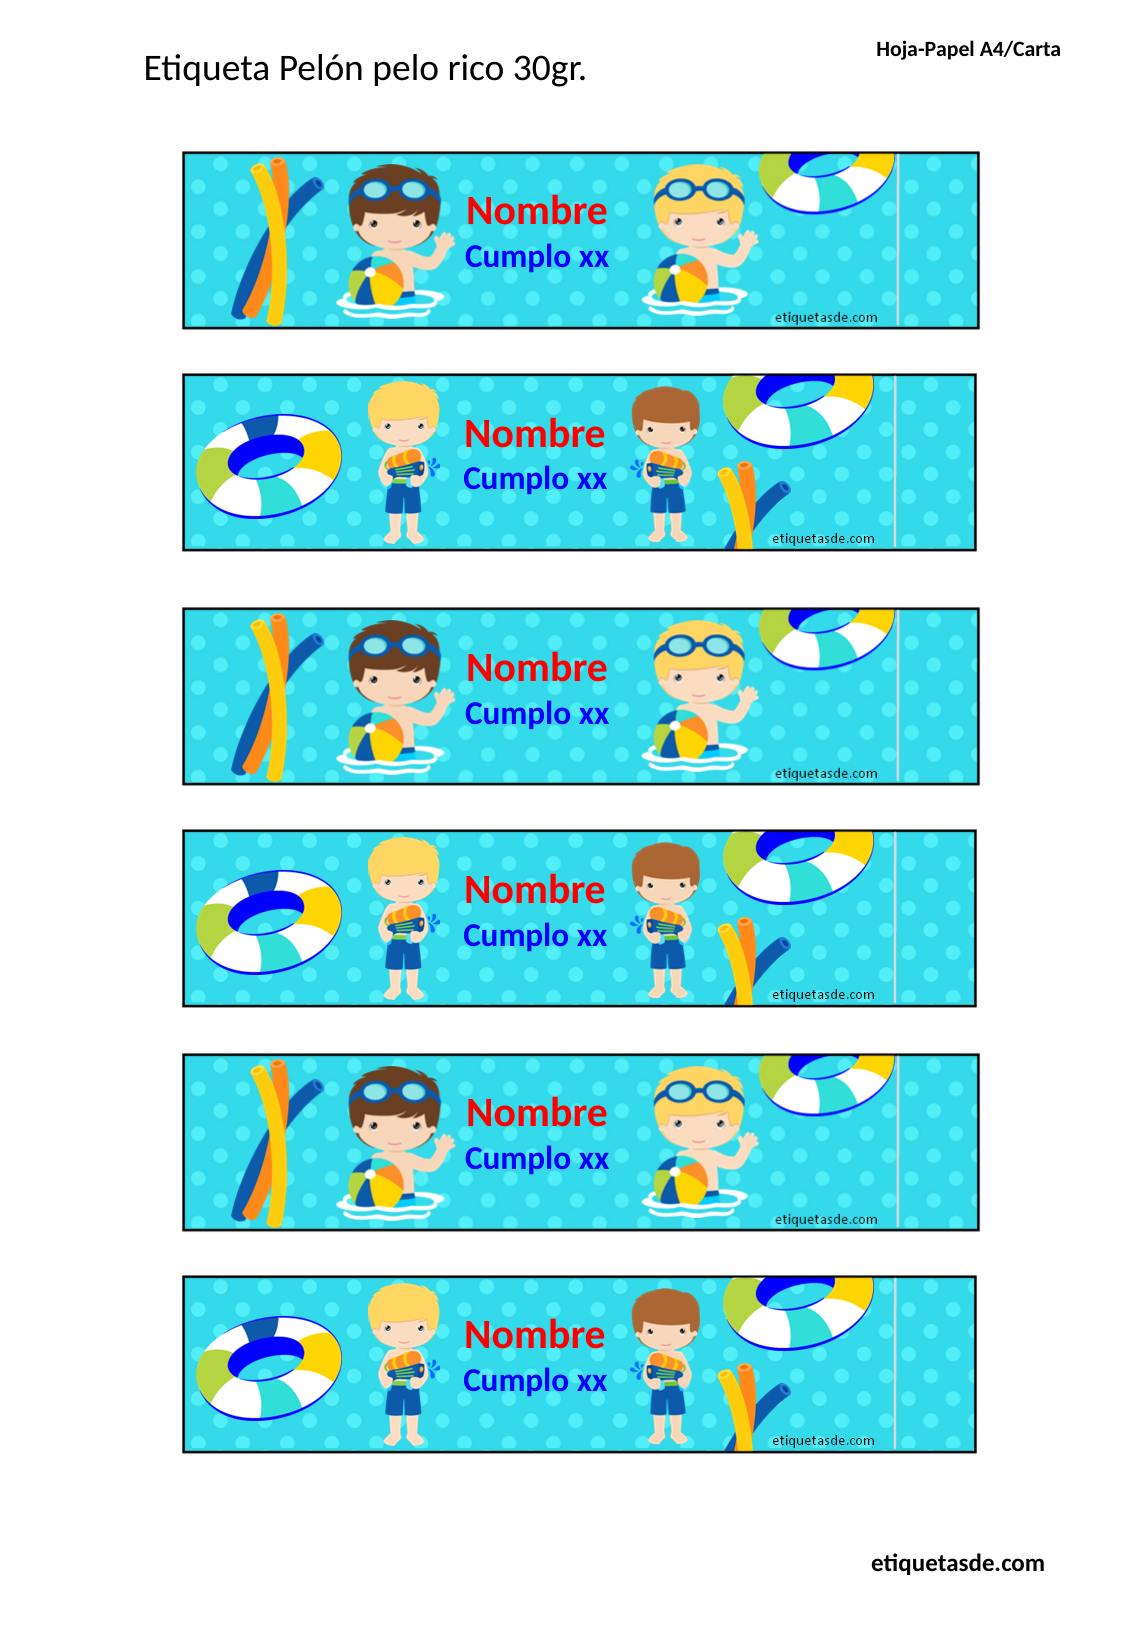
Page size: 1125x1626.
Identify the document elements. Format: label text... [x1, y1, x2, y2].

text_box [163, 811, 995, 1026]
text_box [163, 589, 999, 804]
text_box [163, 1034, 999, 1249]
text_box Etiqueta Pelón pelo rico 30gr. [128, 35, 649, 95]
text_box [163, 133, 999, 347]
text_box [163, 1256, 995, 1471]
text_box Hoja-Papel A4/Carta [861, 27, 1077, 69]
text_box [163, 355, 995, 569]
text_box etiquetasde.com [856, 1539, 1061, 1584]
